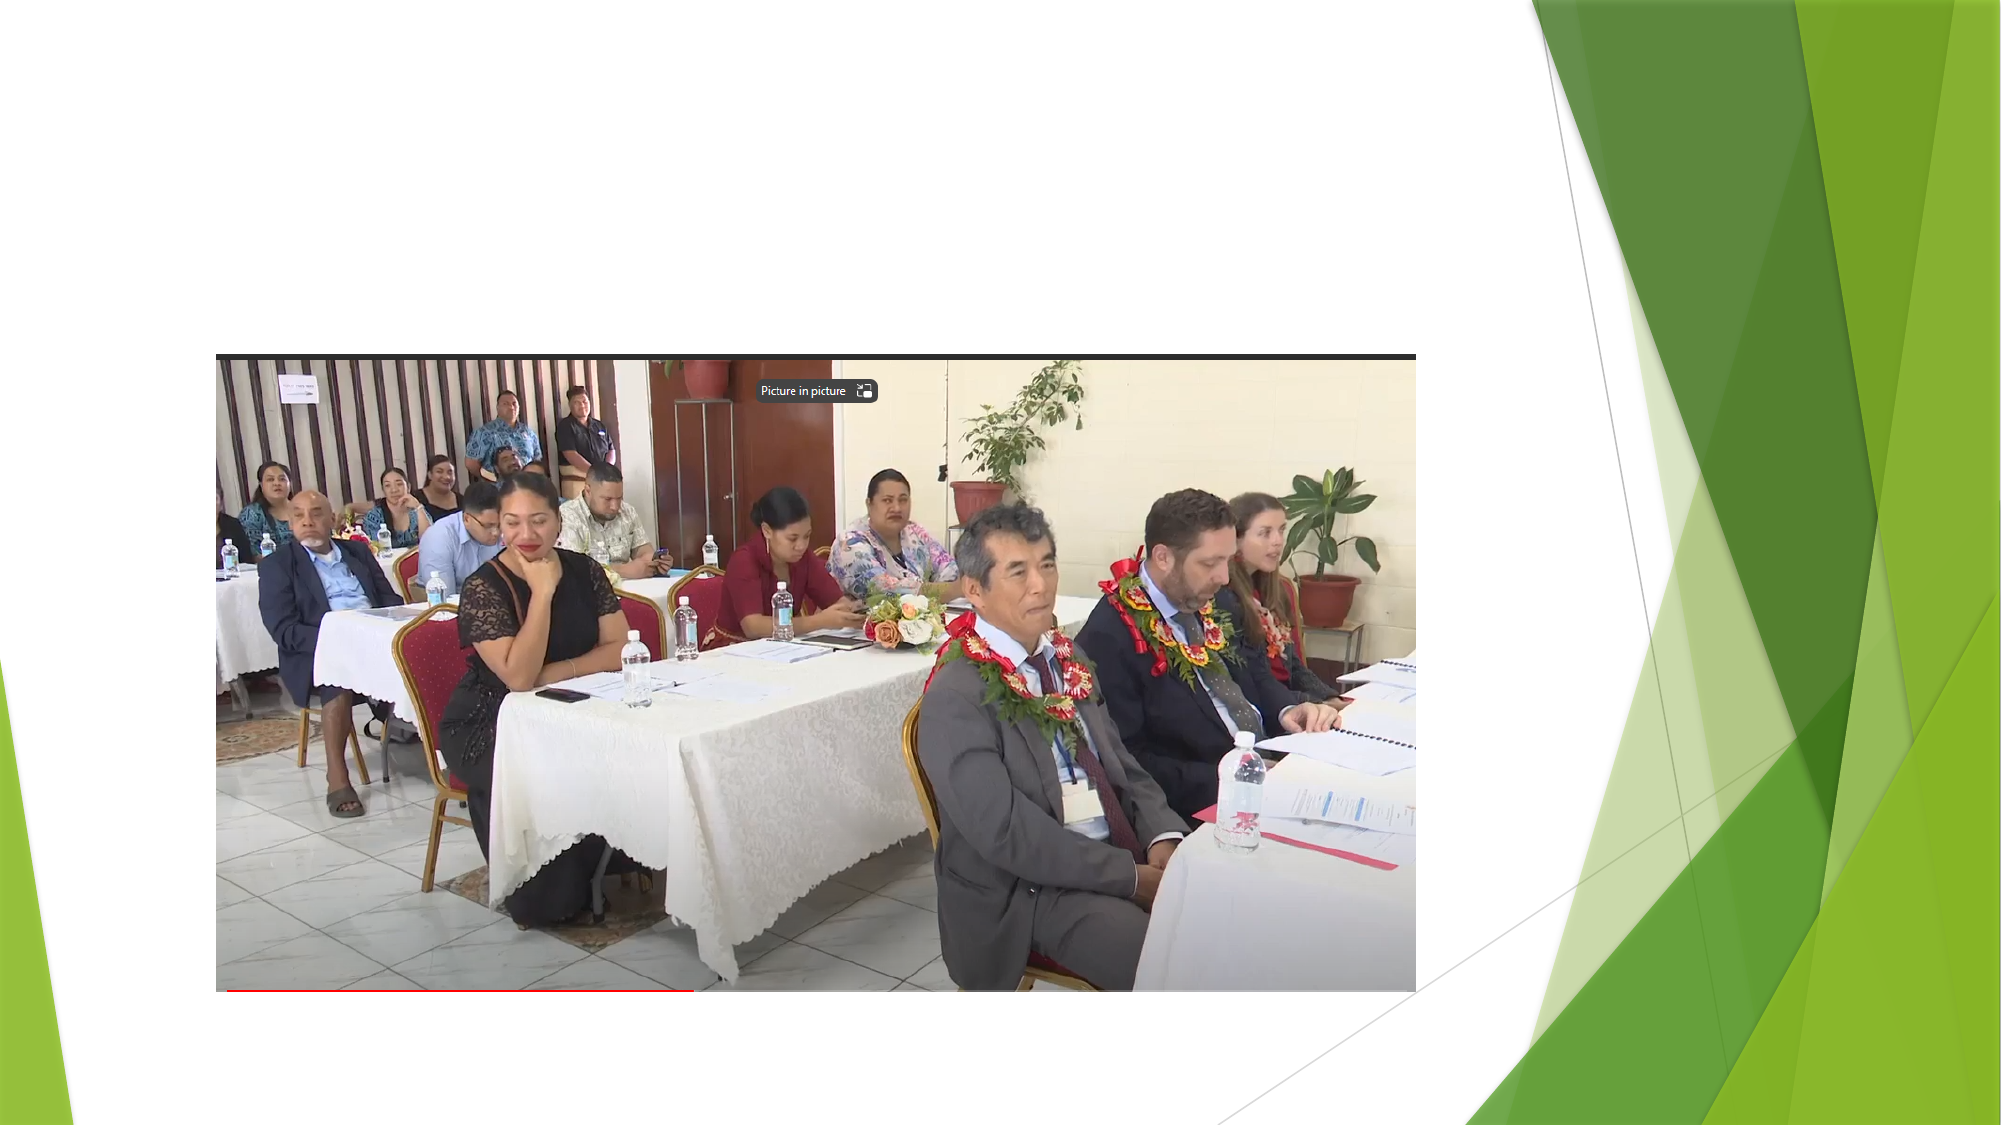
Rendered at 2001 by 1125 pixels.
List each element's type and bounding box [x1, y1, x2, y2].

list [216, 353, 1417, 992]
